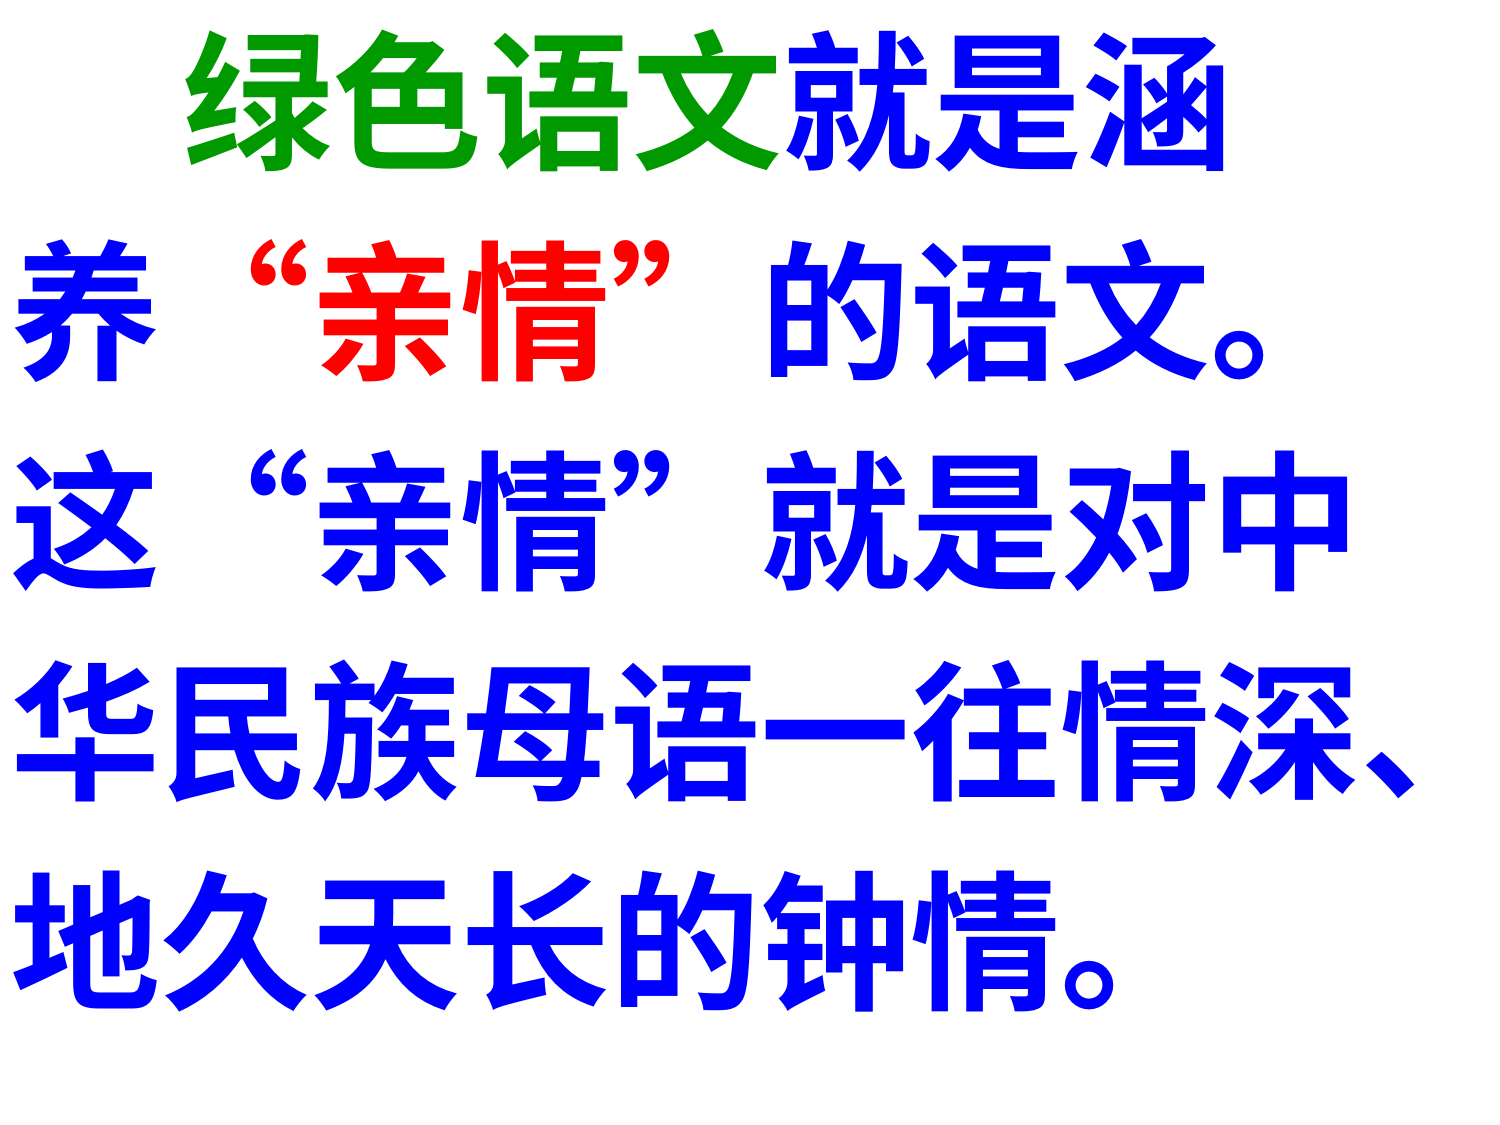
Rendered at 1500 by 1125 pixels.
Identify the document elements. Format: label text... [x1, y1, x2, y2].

subtitle 绿色语文就是涵 养“亲情”的语文。 这“亲情”就是对中 华民族母语一往情深、 地久天长的钟情。 [0, 0, 1500, 1125]
